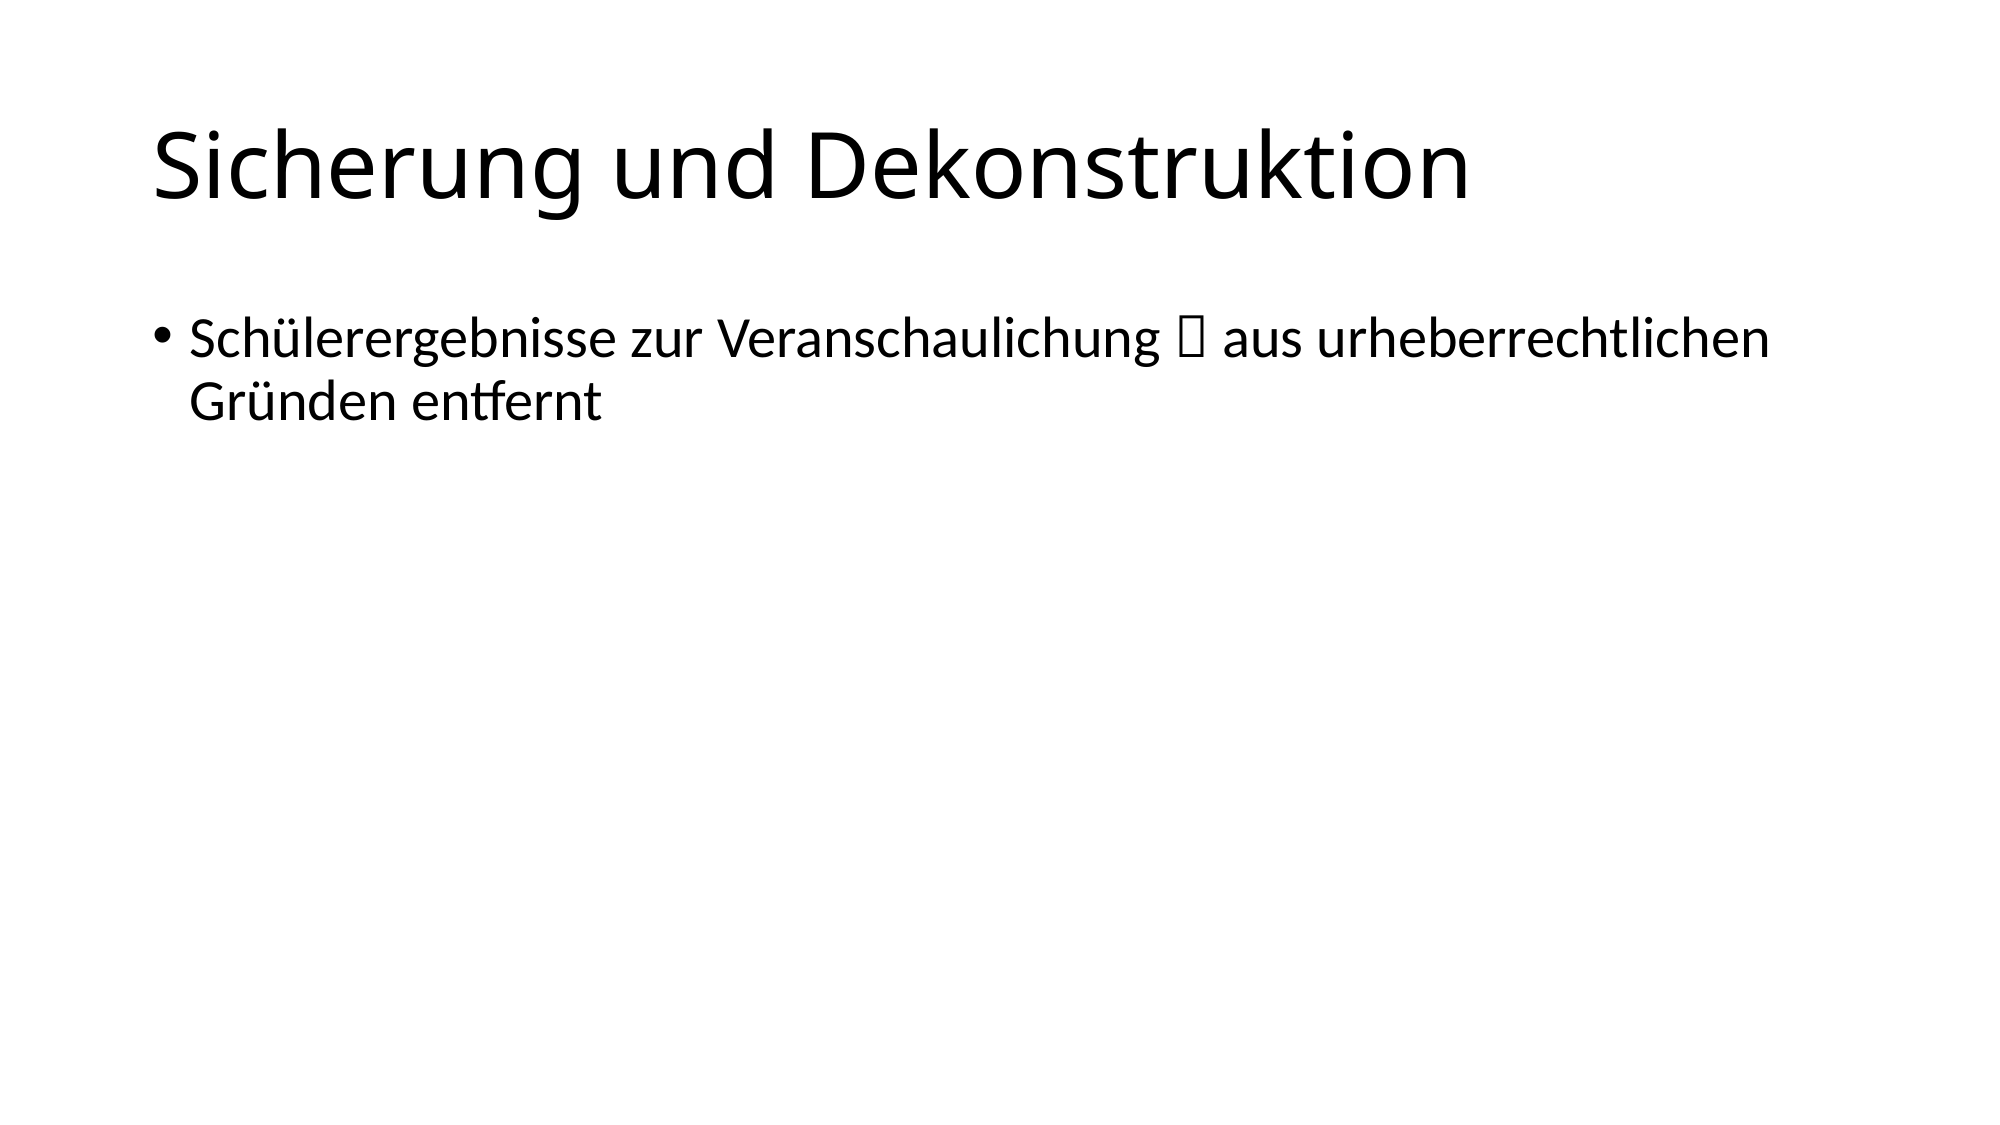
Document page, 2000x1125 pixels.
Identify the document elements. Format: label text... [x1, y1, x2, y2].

list Schülerergebnisse zur Veranschaulichung  aus urheberrechtlichen Gründen entfernt [137, 299, 1862, 1014]
title Sicherung und Dekonstruktion [137, 59, 1862, 278]
